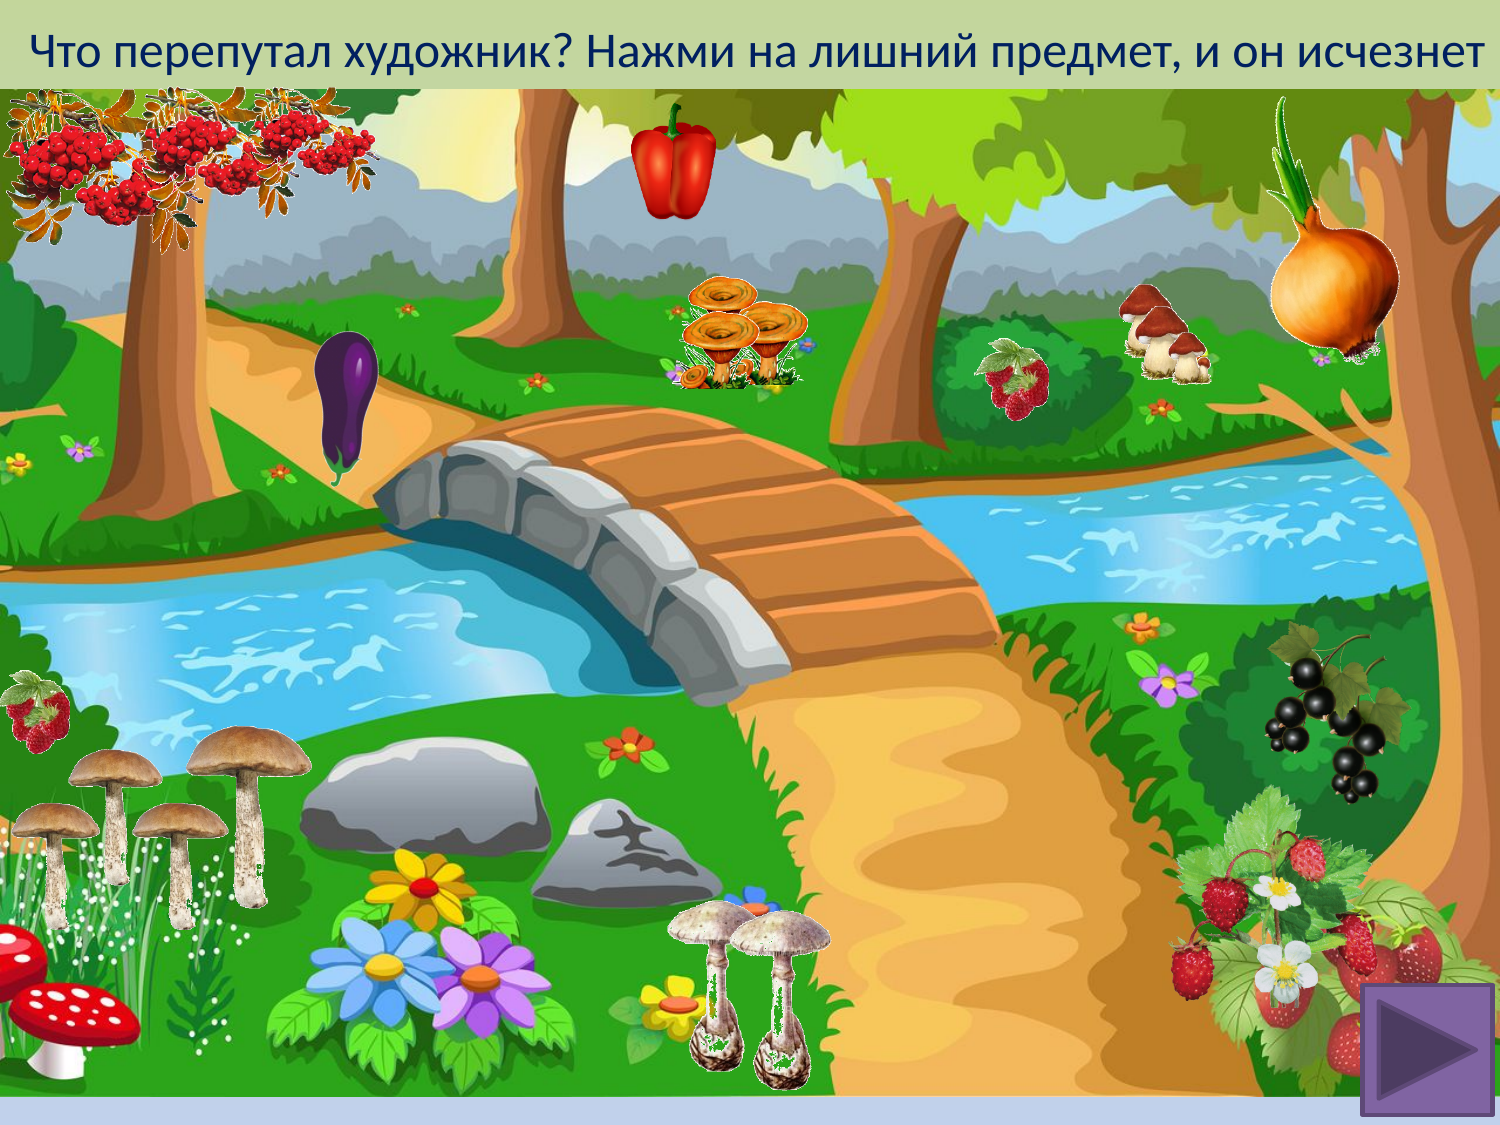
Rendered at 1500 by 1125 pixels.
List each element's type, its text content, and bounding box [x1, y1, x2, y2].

title Что перепутал художник? Нажми на лишний предмет, и он исчезнет [0, 0, 1500, 89]
text_box [1360, 1103, 1495, 1117]
picture [0, 77, 1500, 1117]
